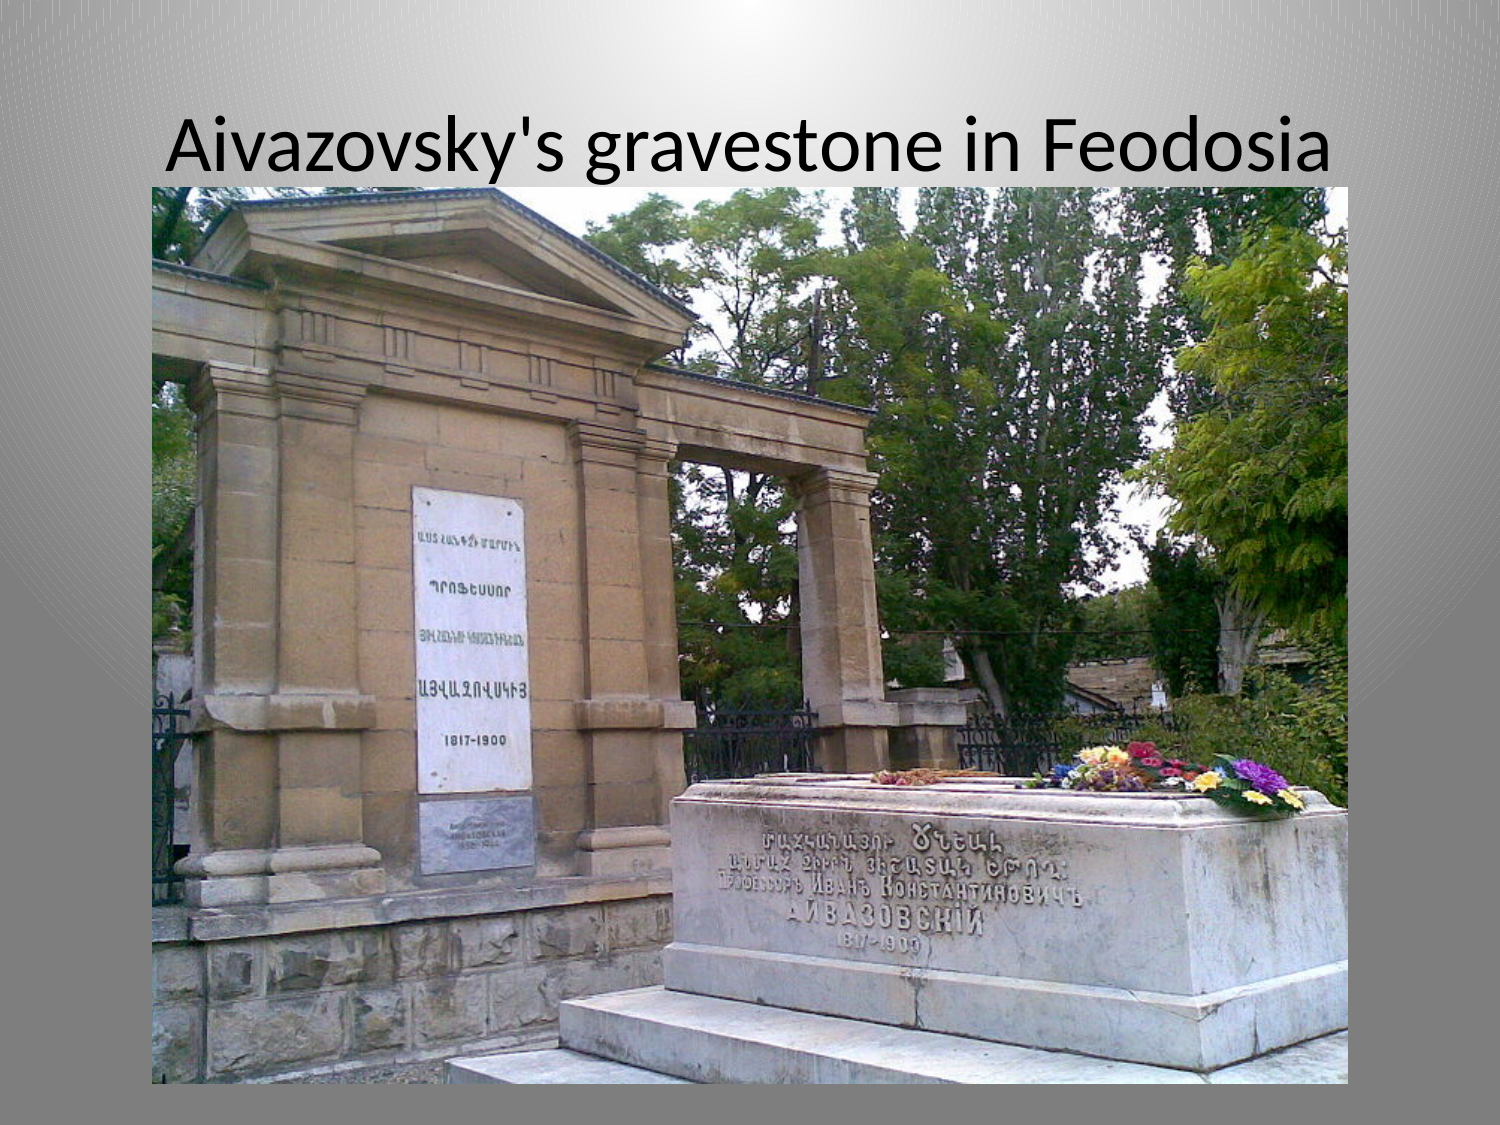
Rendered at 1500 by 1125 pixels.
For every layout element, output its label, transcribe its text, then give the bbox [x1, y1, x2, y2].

title Aivazovsky's gravestone in Feodosia [75, 45, 1425, 233]
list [152, 187, 1348, 1085]
